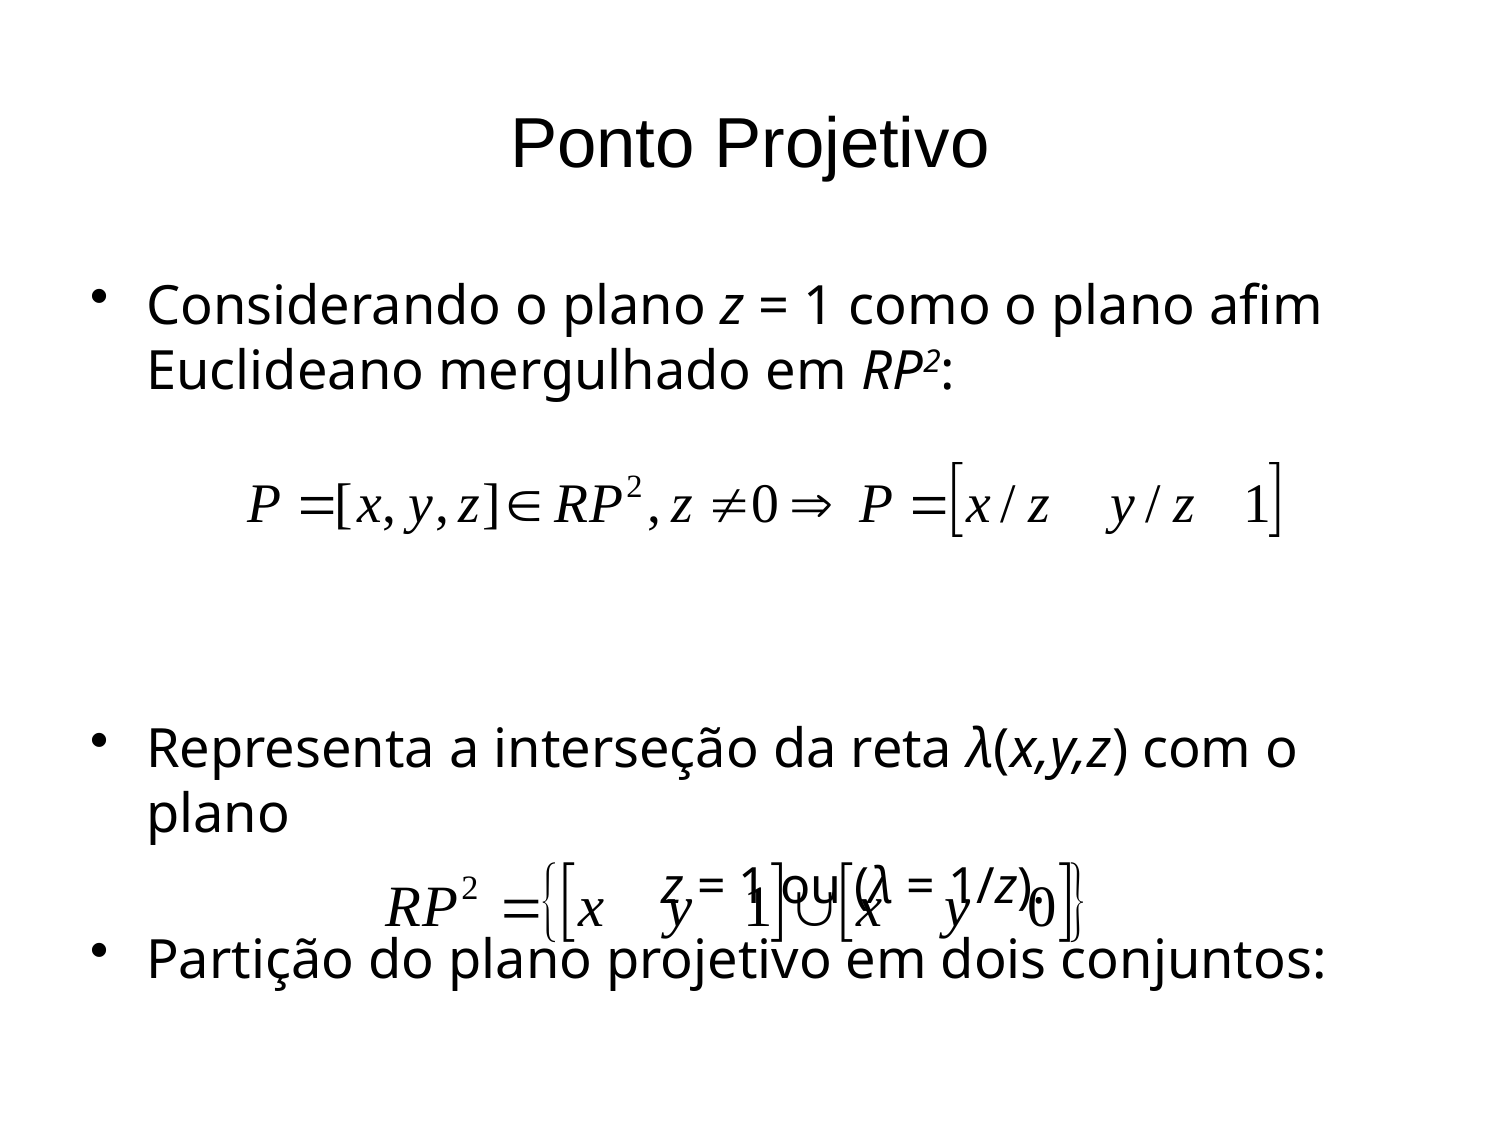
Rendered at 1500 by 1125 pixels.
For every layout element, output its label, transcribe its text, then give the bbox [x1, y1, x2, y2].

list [237, 462, 1288, 547]
title Ponto Projetivo [75, 45, 1425, 233]
list Considerando o plano z = 1 como o plano afim Euclideano mergulhado em RP2: Representa a interseção da reta λ(x,y,z) com o plano z = 1 ou (λ = 1/z). Partição do plano projetivo em dois conjuntos: [75, 262, 1450, 1005]
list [374, 862, 1100, 951]
